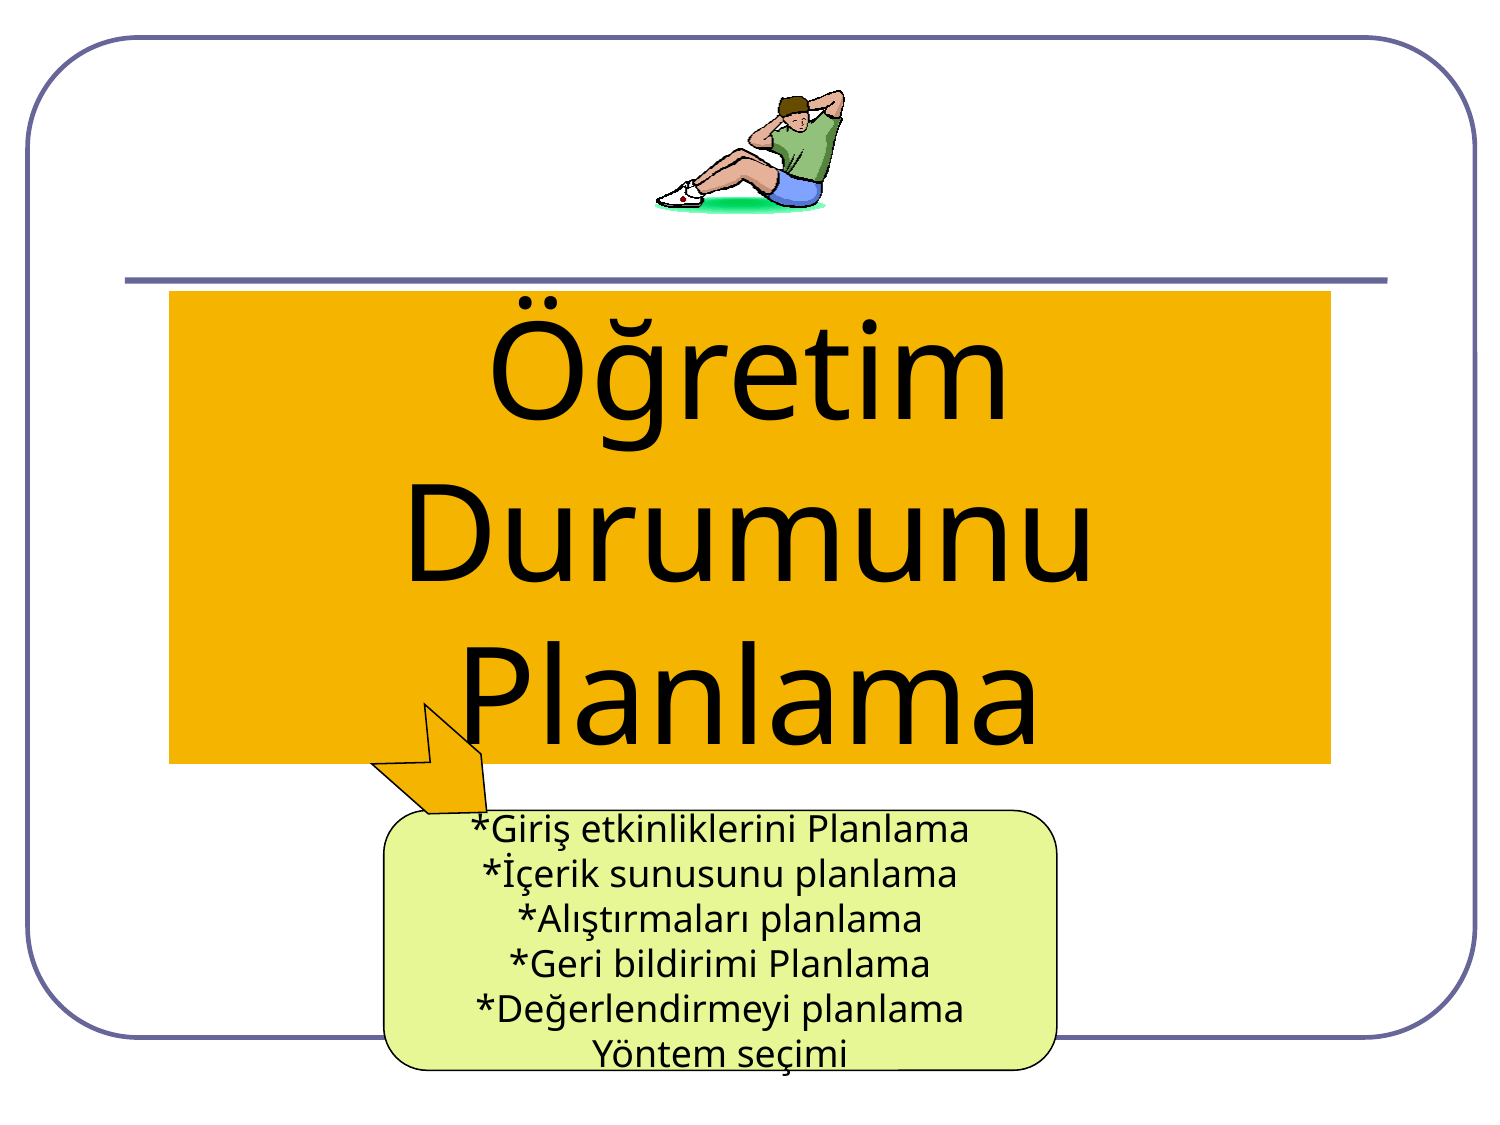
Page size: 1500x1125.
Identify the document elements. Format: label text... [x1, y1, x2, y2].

text_box *Giriş etkinliklerini Planlama *İçerik sunusunu planlama *Alıştırmaları planlama *Geri bildirimi Planlama *Değerlendirmeyi planlama Yöntem seçimi [383, 810, 1057, 1071]
text_box [385, 776, 487, 814]
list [655, 89, 845, 215]
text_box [33, 287, 1476, 767]
